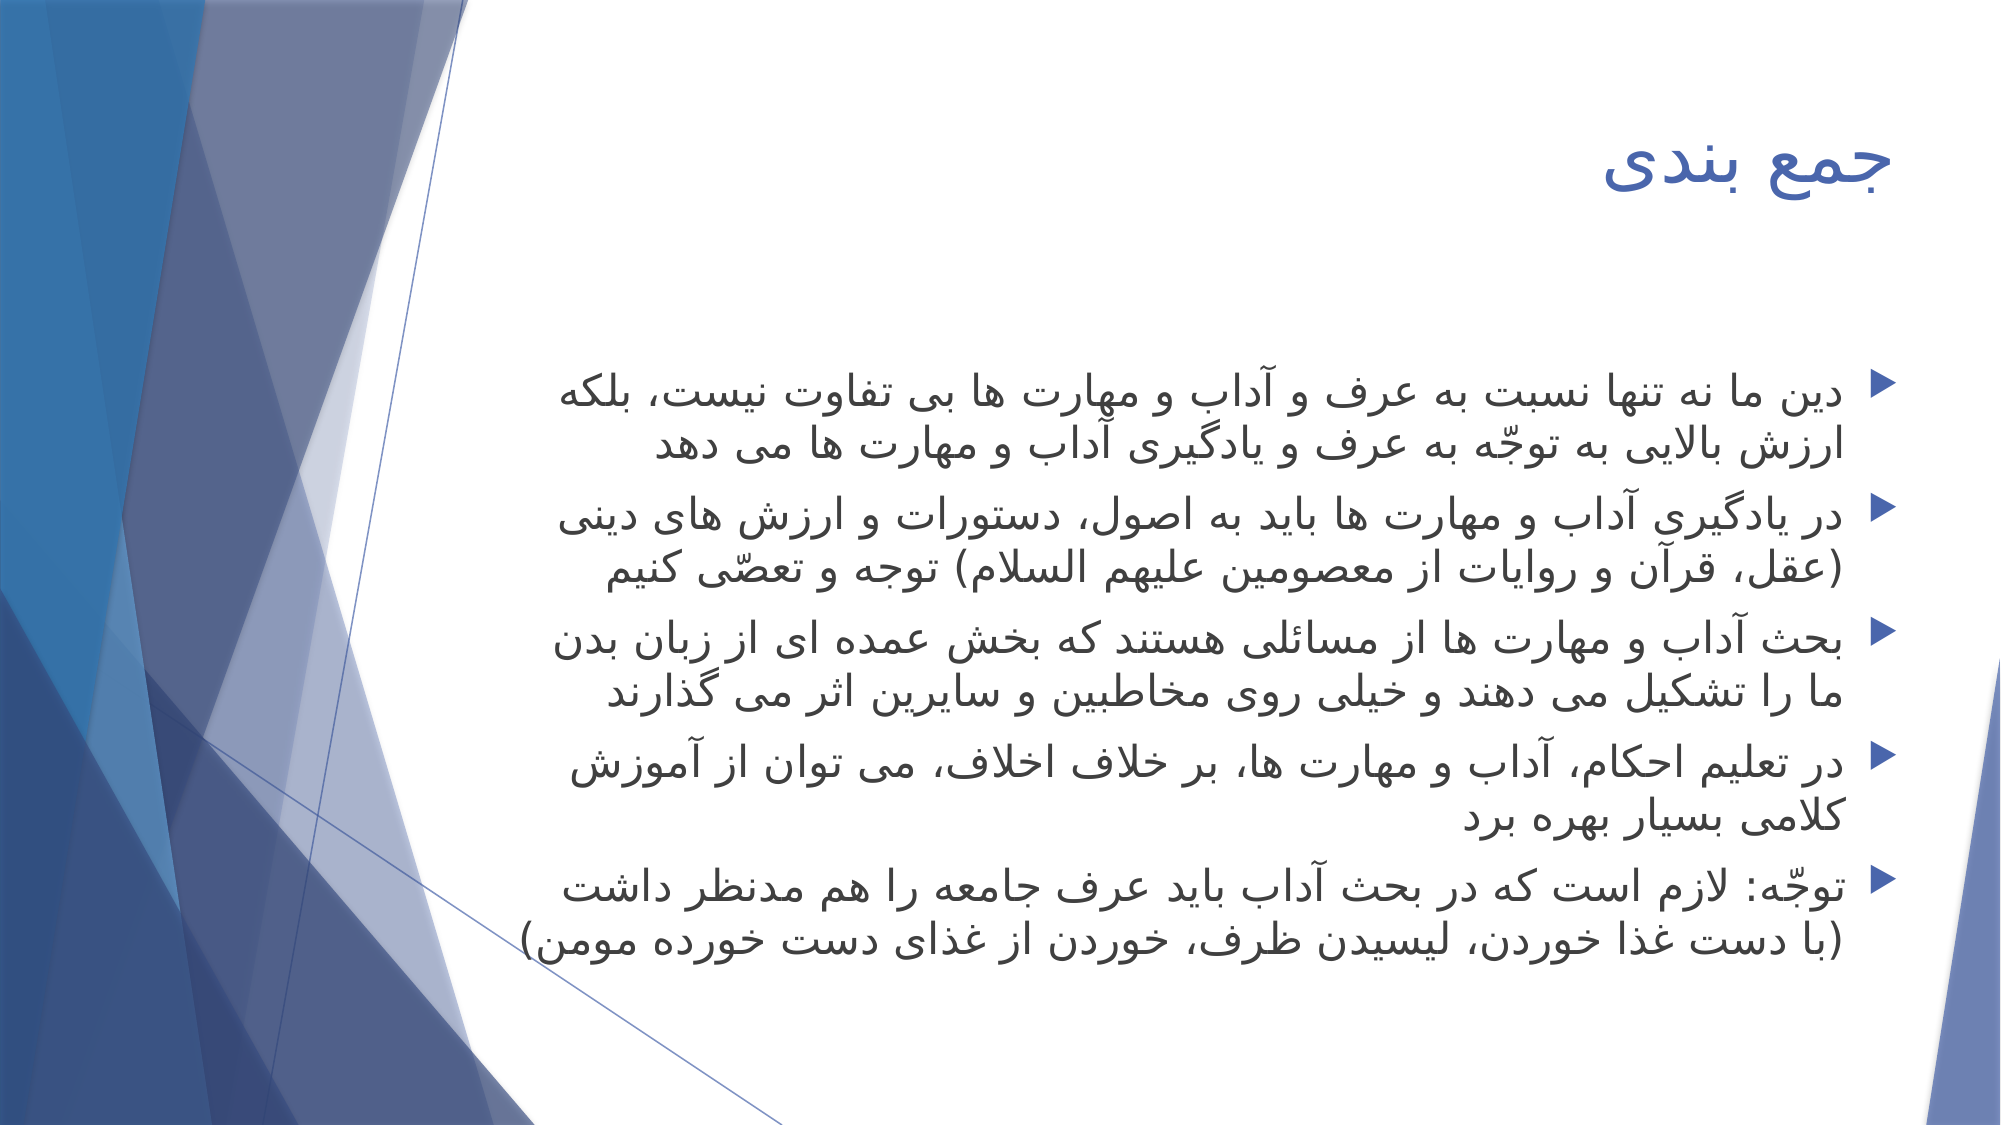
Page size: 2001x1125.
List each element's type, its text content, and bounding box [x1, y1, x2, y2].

title جمع بندی [501, 99, 1912, 317]
list دین ما نه تنها نسبت به عرف و آداب و مهارت ها بی تفاوت نیست، بلکه ارزش بالایی به توجّه به عرف و یادگیری آداب و مهارت ها می دهد در یادگیری آداب و مهارت ها باید به اصول، دستورات و ارزش های دینی (عقل، قرآن و روایات از معصومین علیهم السلام) توجه و تعصّی کنیم بحث آداب و مهارت ها از مسائلی هستند که بخش عمده ای از زبان بدن ما را تشکیل می دهند و خیلی روی مخاطبین و سایرین اثر می گذارند در تعلیم احکام، آداب و مهارت ها، بر خلاف اخلاف، می توان از آموزش کلامی بسیار بهره برد توجّه: لازم است که در بحث آداب باید عرف جامعه را هم مدنظر داشت (با دست غذا خوردن، لیسیدن ظرف، خوردن از غذای دست خورده مومن) [501, 354, 1912, 992]
